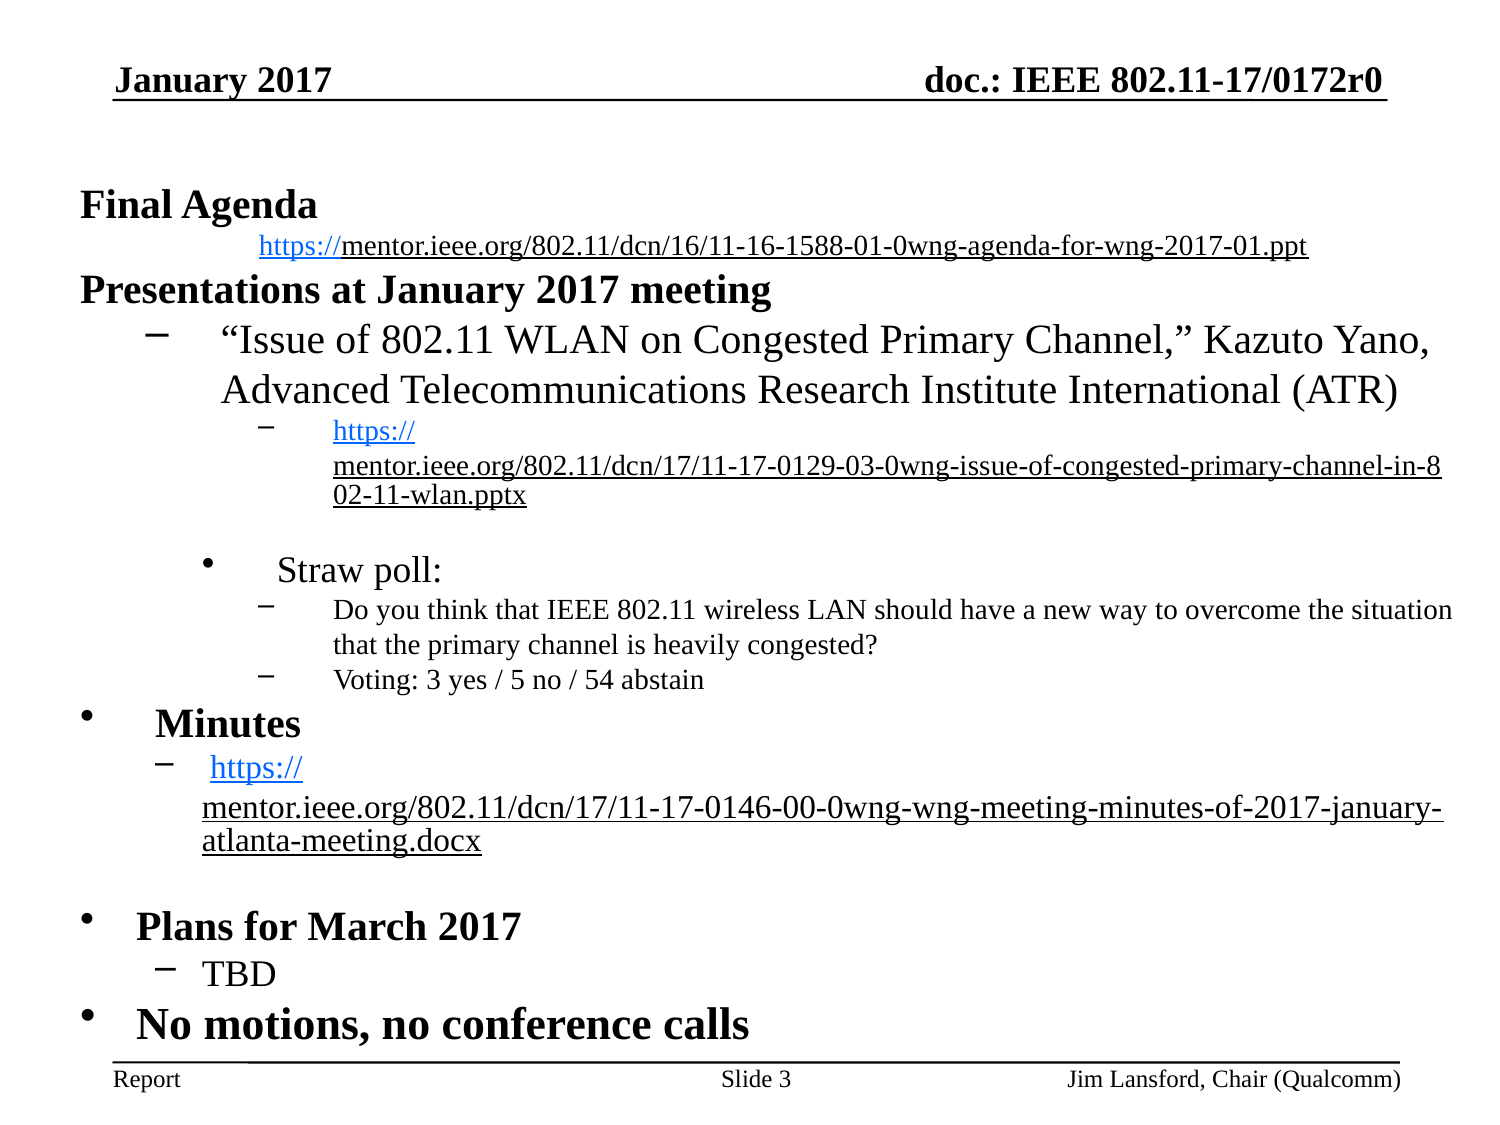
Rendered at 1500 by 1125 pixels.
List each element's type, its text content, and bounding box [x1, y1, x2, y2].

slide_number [114, 54, 335, 100]
list Final Agenda https://mentor.ieee.org/802.11/dcn/16/11-16-1588-01-0wng-agenda-for-wng-2017-01.ppt Presentations at January 2017 meeting “Issue of 802.11 WLAN on Congested Primary Channel,” Kazuto Yano, Advanced Telecommunications Research Institute International (ATR) https://mentor.ieee.org/802.11/dcn/17/11-17-0129-03-0wng-issue-of-congested-primary-channel-in-802-11-wlan.pptx Straw poll: Do you think that IEEE 802.11 wireless LAN should have a new way to overcome the situation that the primary channel is heavily congested? Voting: 3 yes / 5 no / 54 abstain Minutes https://mentor.ieee.org/802.11/dcn/17/11-17-0146-00-0wng-wng-meeting-minutes-of-2017-january-atlanta-meeting.docx Plans for March 2017 TBD No motions, no conference calls [64, 168, 1471, 1035]
slide_number Slide 3 [712, 1062, 800, 1093]
footer Jim Lansford, Chair (Qualcomm) [1062, 1062, 1402, 1093]
